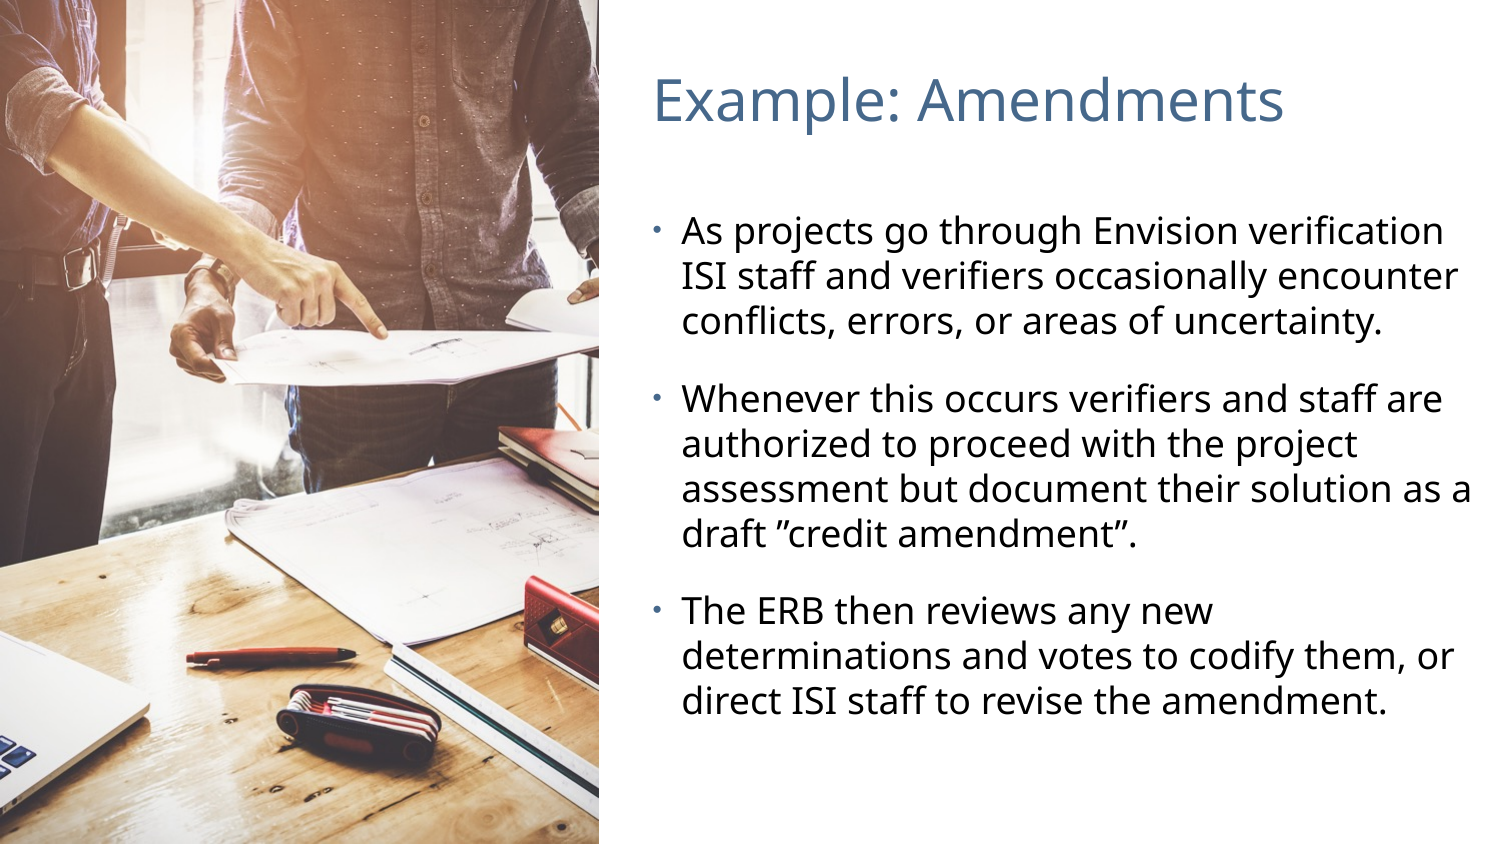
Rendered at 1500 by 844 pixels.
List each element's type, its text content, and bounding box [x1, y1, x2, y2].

picture [0, 0, 599, 844]
title Example: Amendments [637, 0, 1500, 197]
list As projects go through Envision verification ISI staff and verifiers occasionally encounter conflicts, errors, or areas of uncertainty. Whenever this occurs verifiers and staff are authorized to proceed with the project assessment but document their solution as a draft ”credit amendment”. The ERB then reviews any new determinations and votes to codify them, or direct ISI staff to revise the amendment. [637, 199, 1500, 798]
